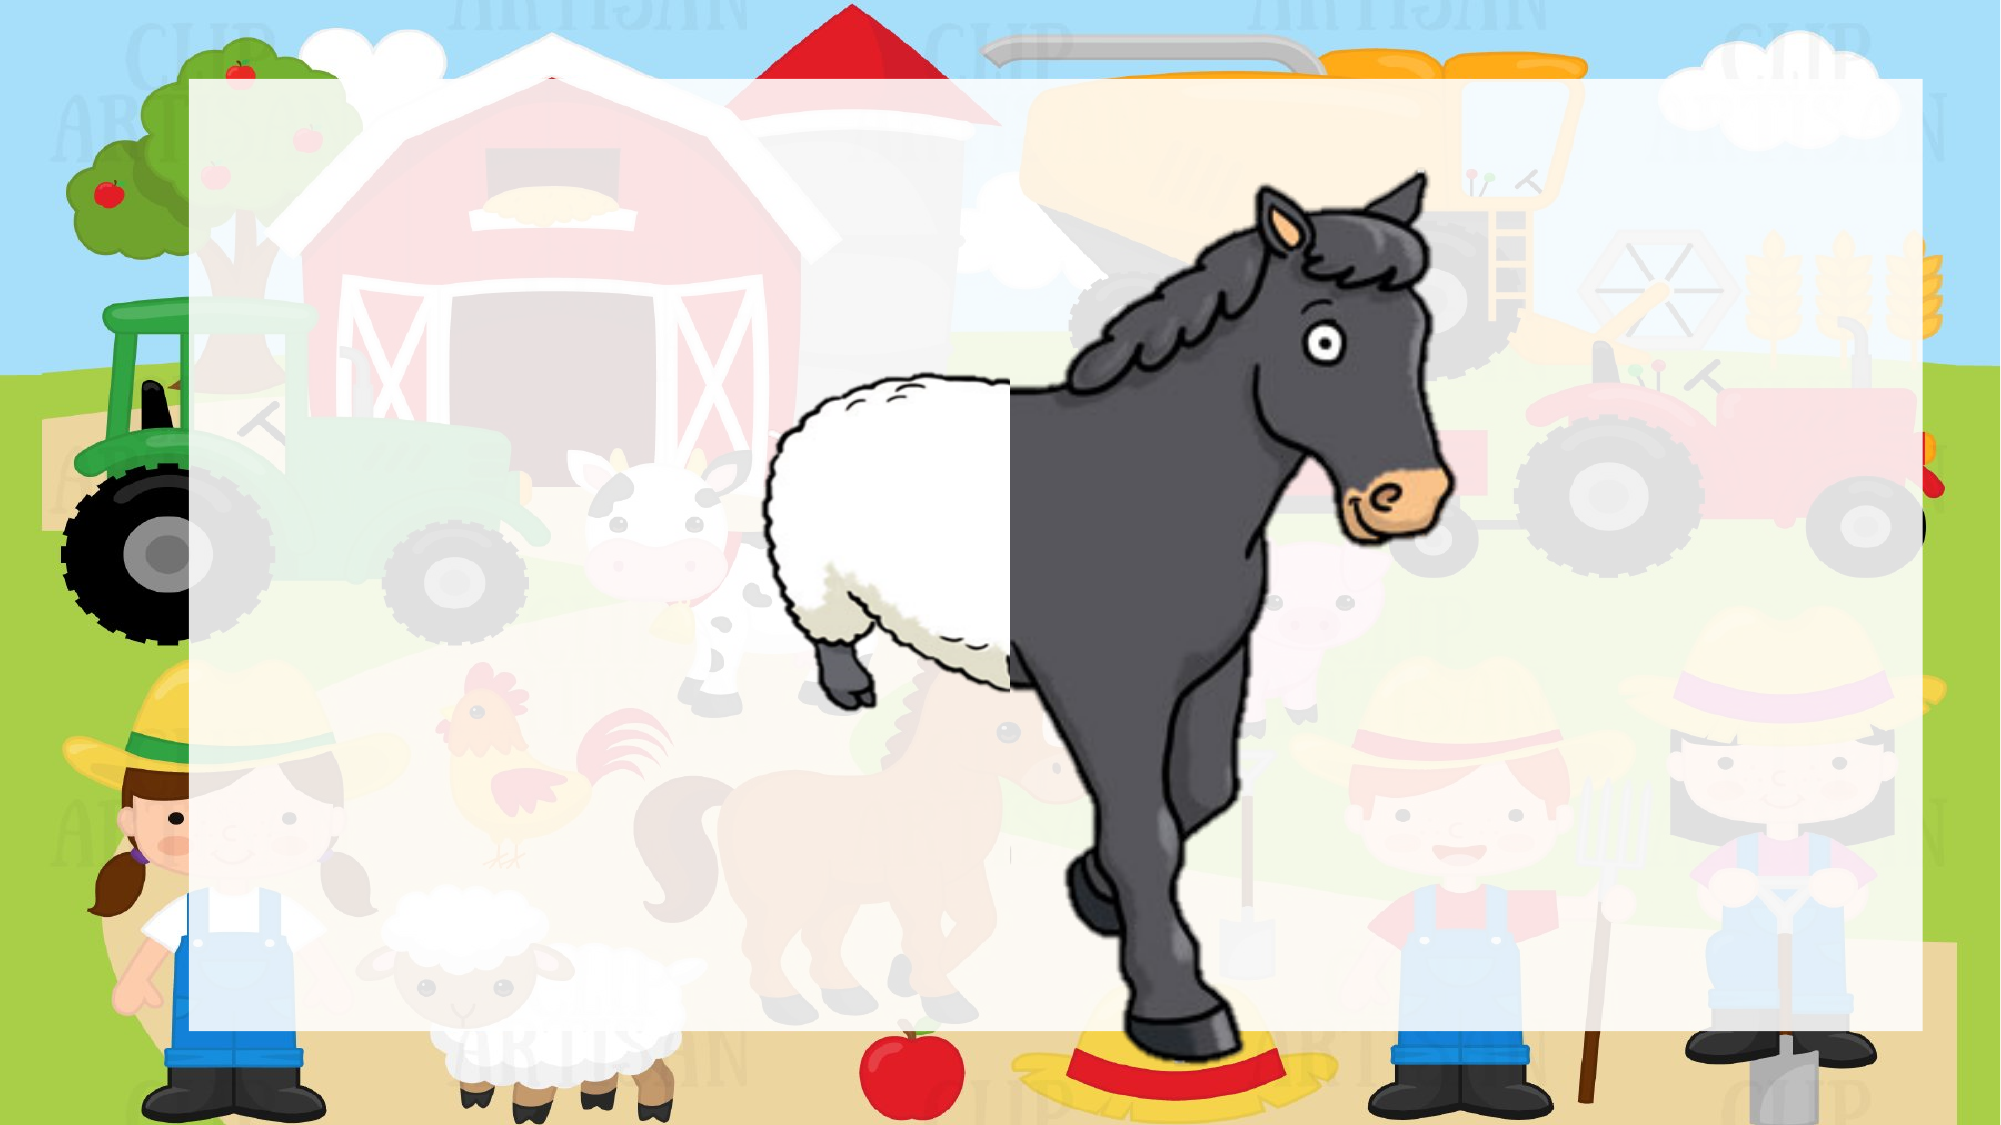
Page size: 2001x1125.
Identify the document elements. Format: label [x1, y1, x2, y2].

text_box [188, 78, 1924, 1032]
picture [0, 0, 2001, 1125]
